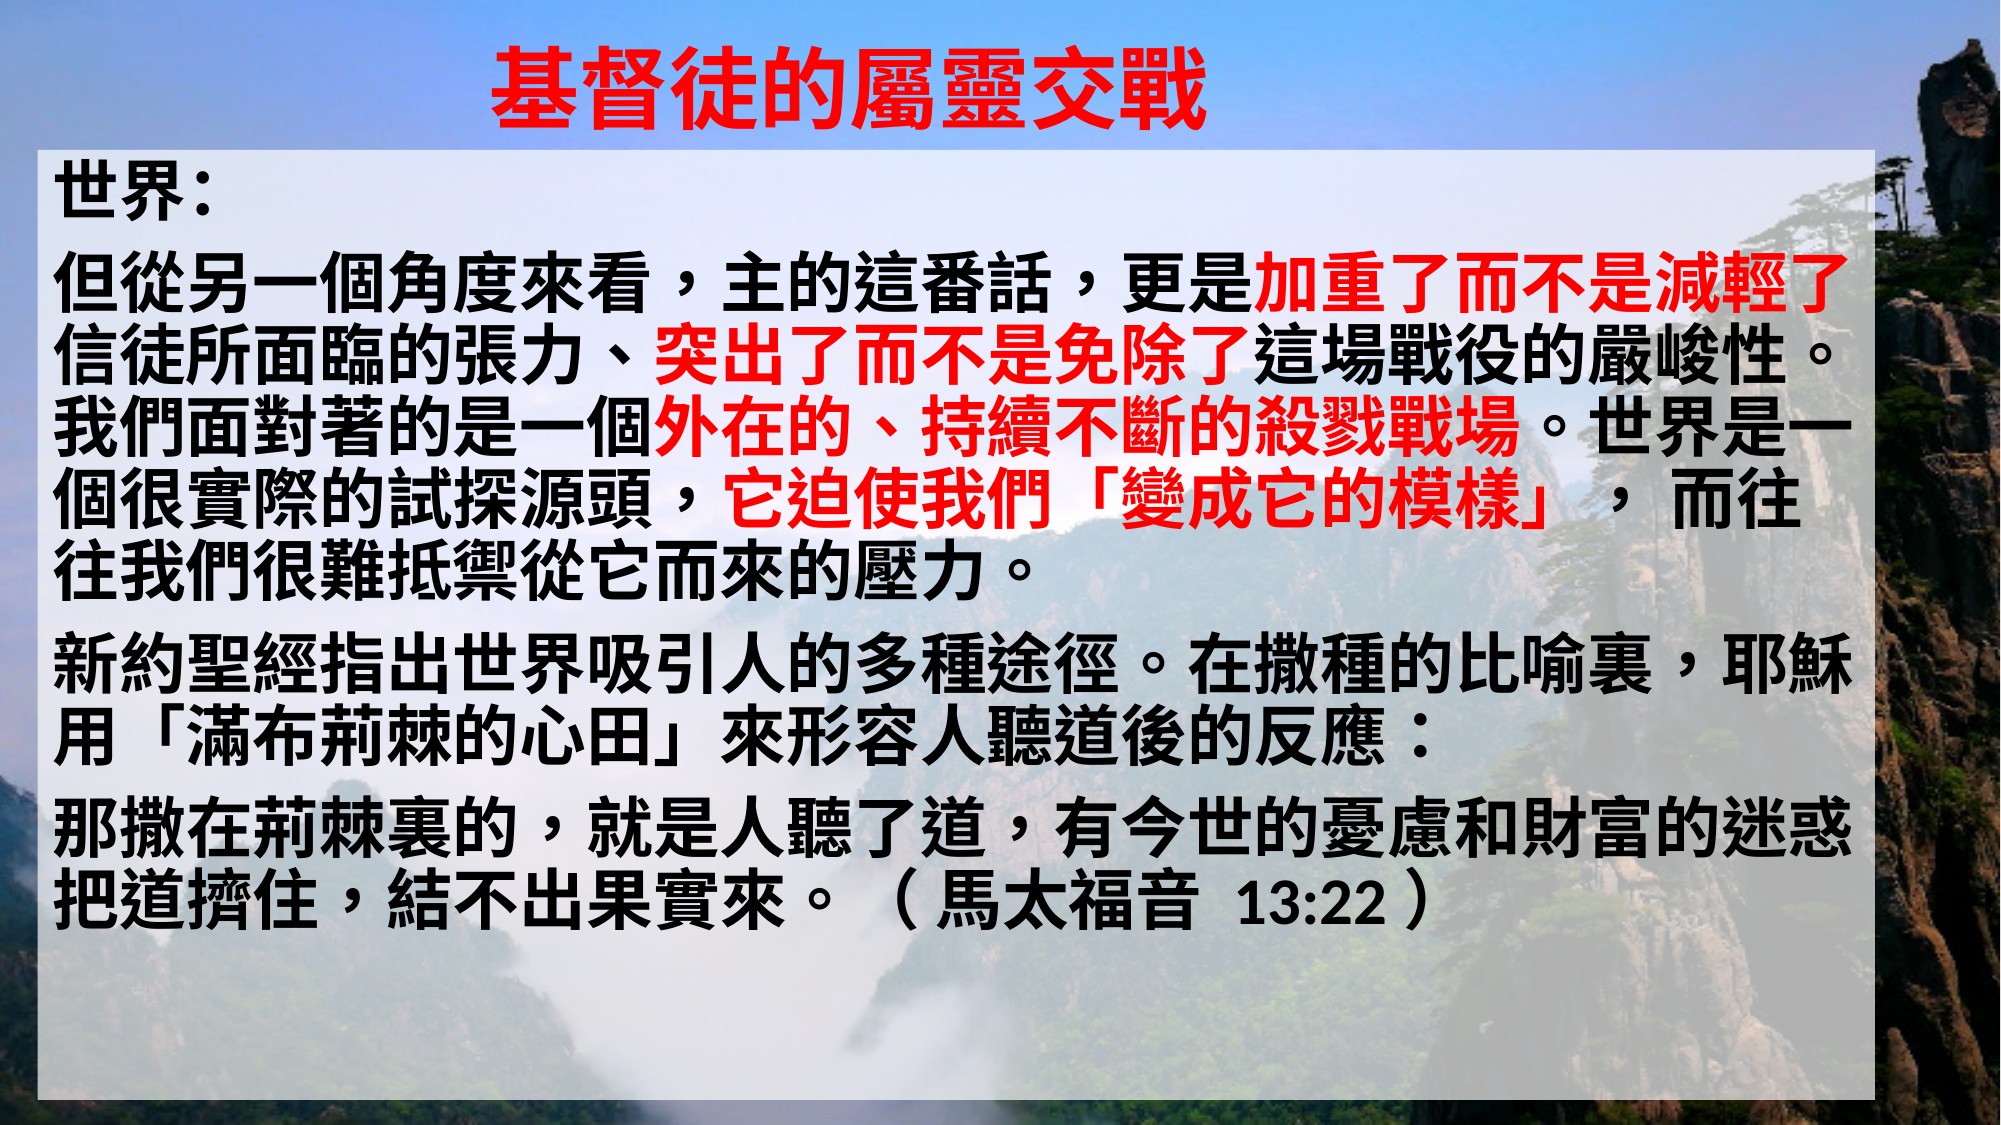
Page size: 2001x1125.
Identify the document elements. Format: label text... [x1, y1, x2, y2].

list 世界： 但從另一個角度來看，主的這番話，更是加重了而不是減輕了信徒所面臨的張力、突出了而不是免除了這場戰役的嚴峻性。我們面對著的是一個外在的、持續不斷的殺戮戰場。世界是一個很實際的試探源頭，它迫使我們「變成它的模樣」， 而往往我們很難抵禦從它而來的壓力。 新約聖經指出世界吸引人的多種途徑。在撒種的比喻裏，耶穌用「滿布荊棘的心田」來形容人聽道後的反應： 那撒在荊棘裏的，就是人聽了道，有今世的憂慮和財富的迷惑把道擠住，結不出果實來。（ 馬太福音 13:22） [37, 149, 1875, 1100]
title 基督徒的屬靈交戰 [50, 37, 1650, 149]
picture [0, 0, 2001, 1125]
